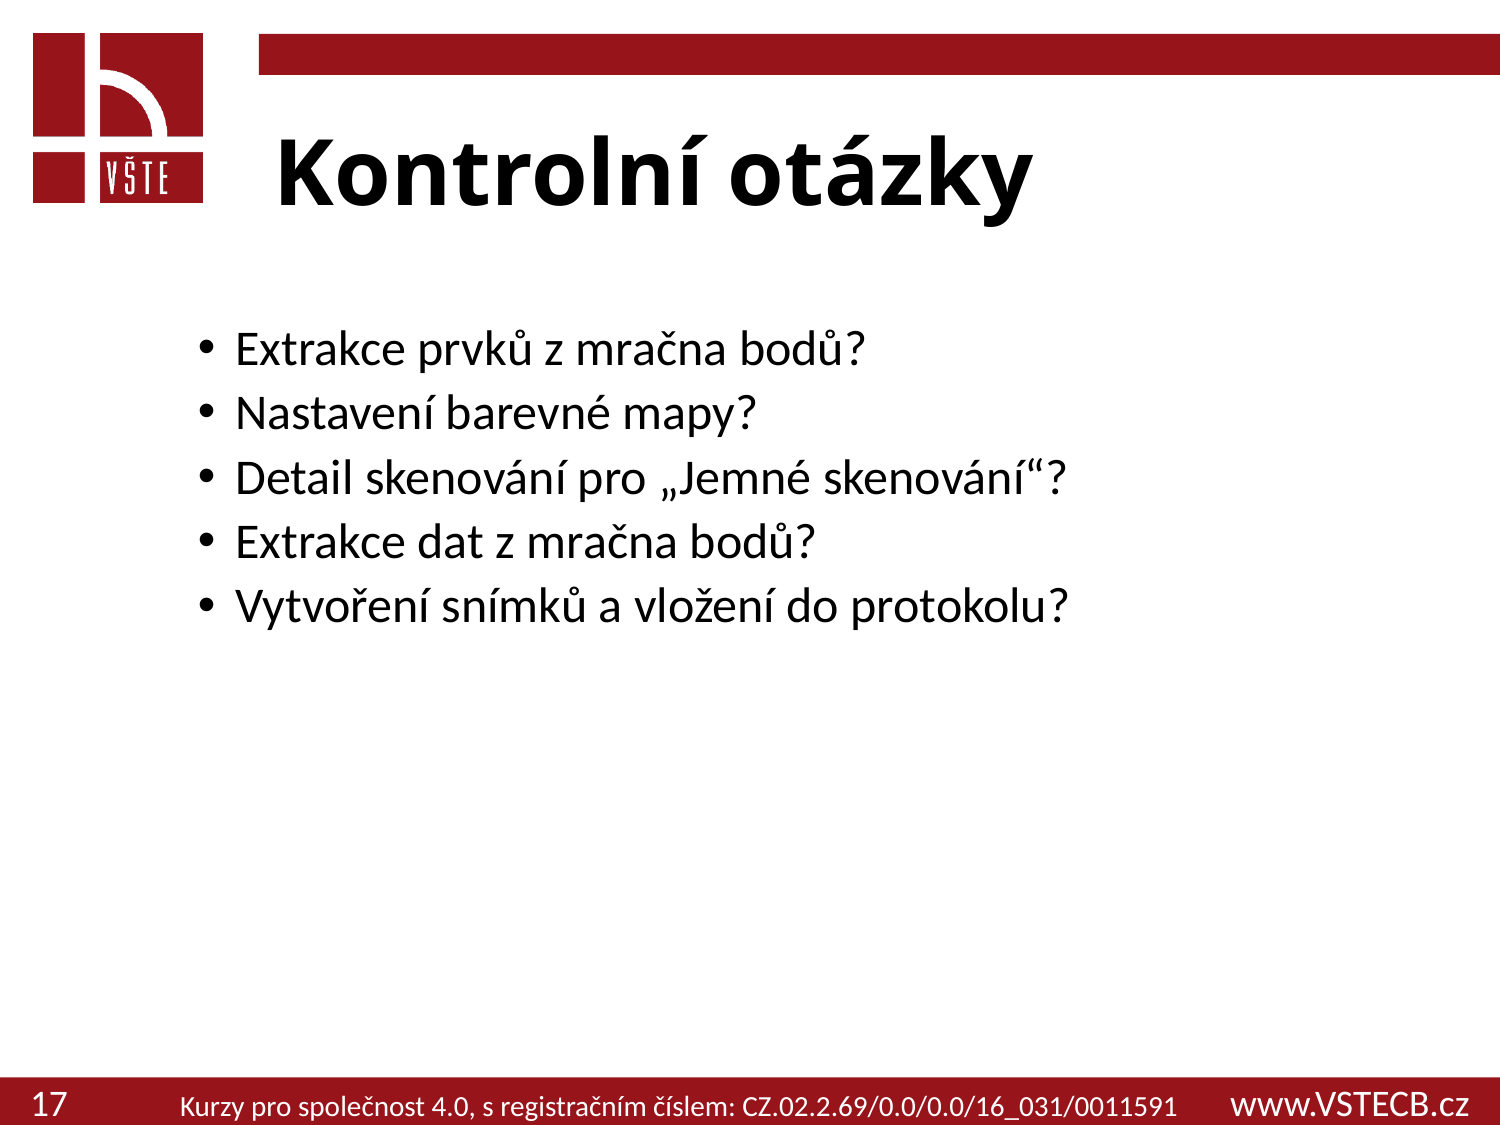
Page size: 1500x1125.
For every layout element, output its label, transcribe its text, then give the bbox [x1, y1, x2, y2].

title Kontrolní otázky [258, 76, 1500, 278]
list Extrakce prvků z mračna bodů? Nastavení barevné mapy? Detail skenování pro „Jemné skenování“? Extrakce dat z mračna bodů? Vytvoření snímků a vložení do protokolu? [107, 314, 1231, 787]
text_box 17 Kurzy pro společnost 4.0, s registračním číslem: CZ.02.2.69/0.0/0.0/16_031/0011591 www.VSTECB.cz [0, 1076, 1500, 1125]
text_box [258, 33, 1500, 76]
picture [33, 33, 203, 203]
